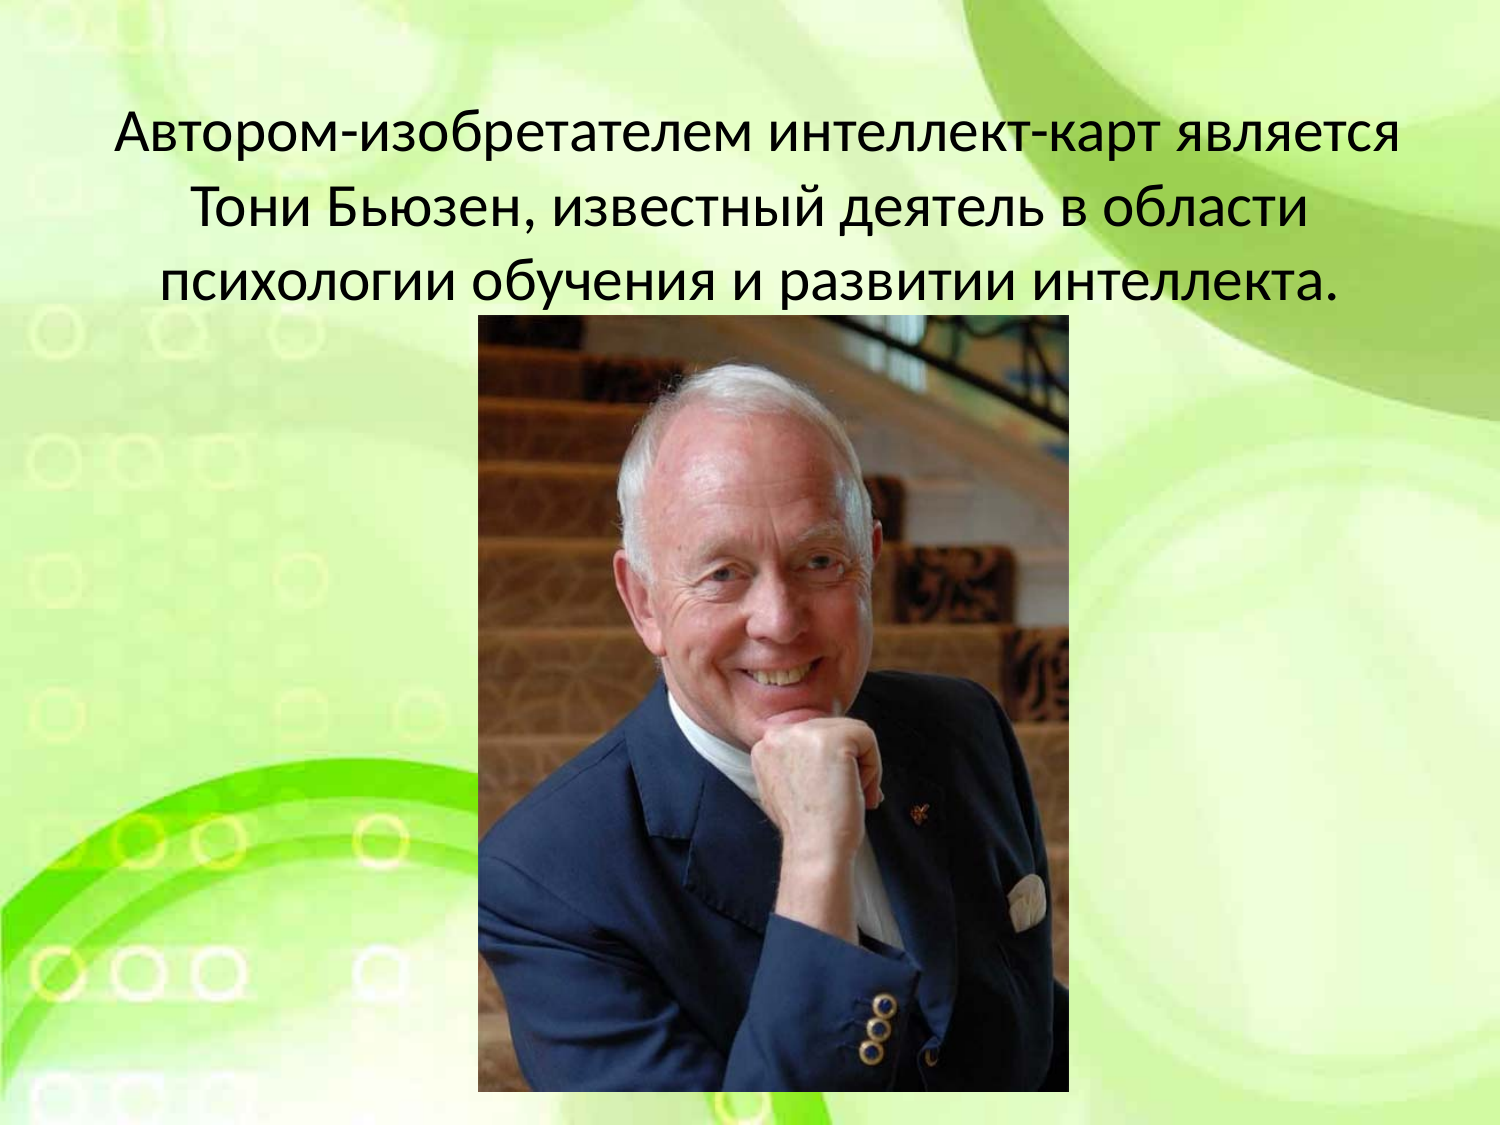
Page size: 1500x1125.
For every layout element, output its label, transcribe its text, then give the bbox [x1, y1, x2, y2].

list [478, 314, 1070, 1092]
picture [0, 0, 1500, 1125]
title Автором-изобретателем интеллект-карт является Тони Бьюзен, известный деятель в области психологии обучения и развитии интеллекта. [75, 45, 1425, 421]
